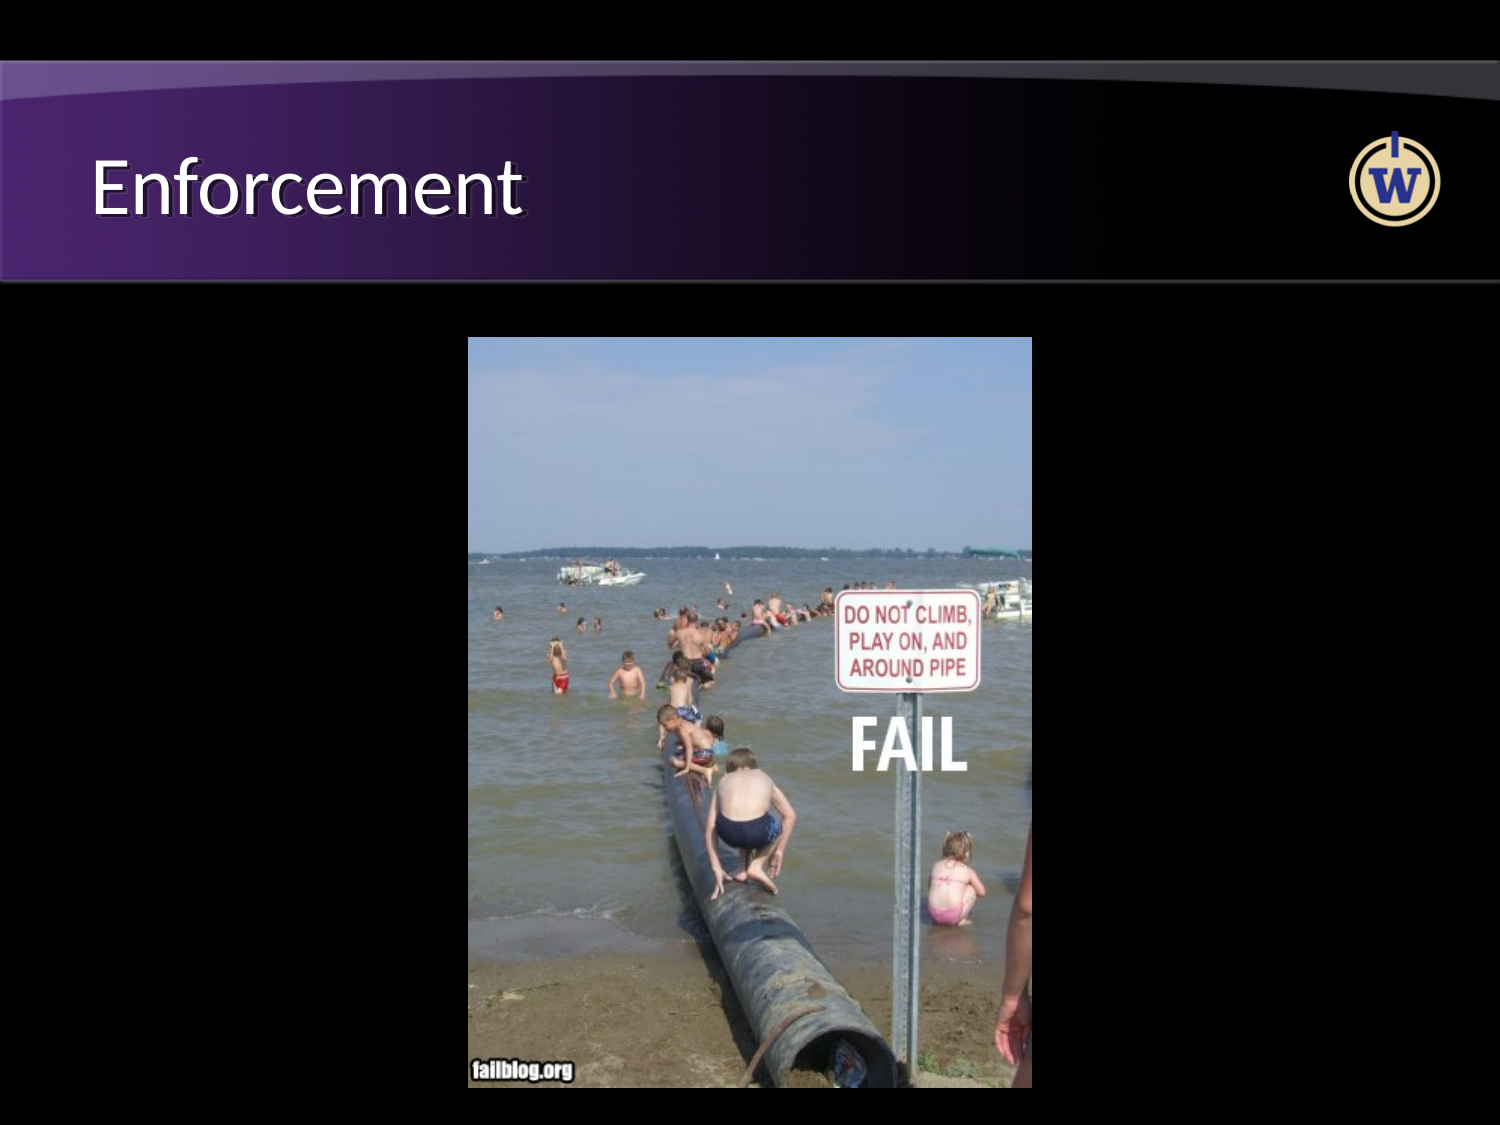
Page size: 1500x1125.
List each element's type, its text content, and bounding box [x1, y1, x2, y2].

picture [0, 24, 1500, 318]
title Enforcement [74, 112, 1326, 251]
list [468, 337, 1032, 1088]
